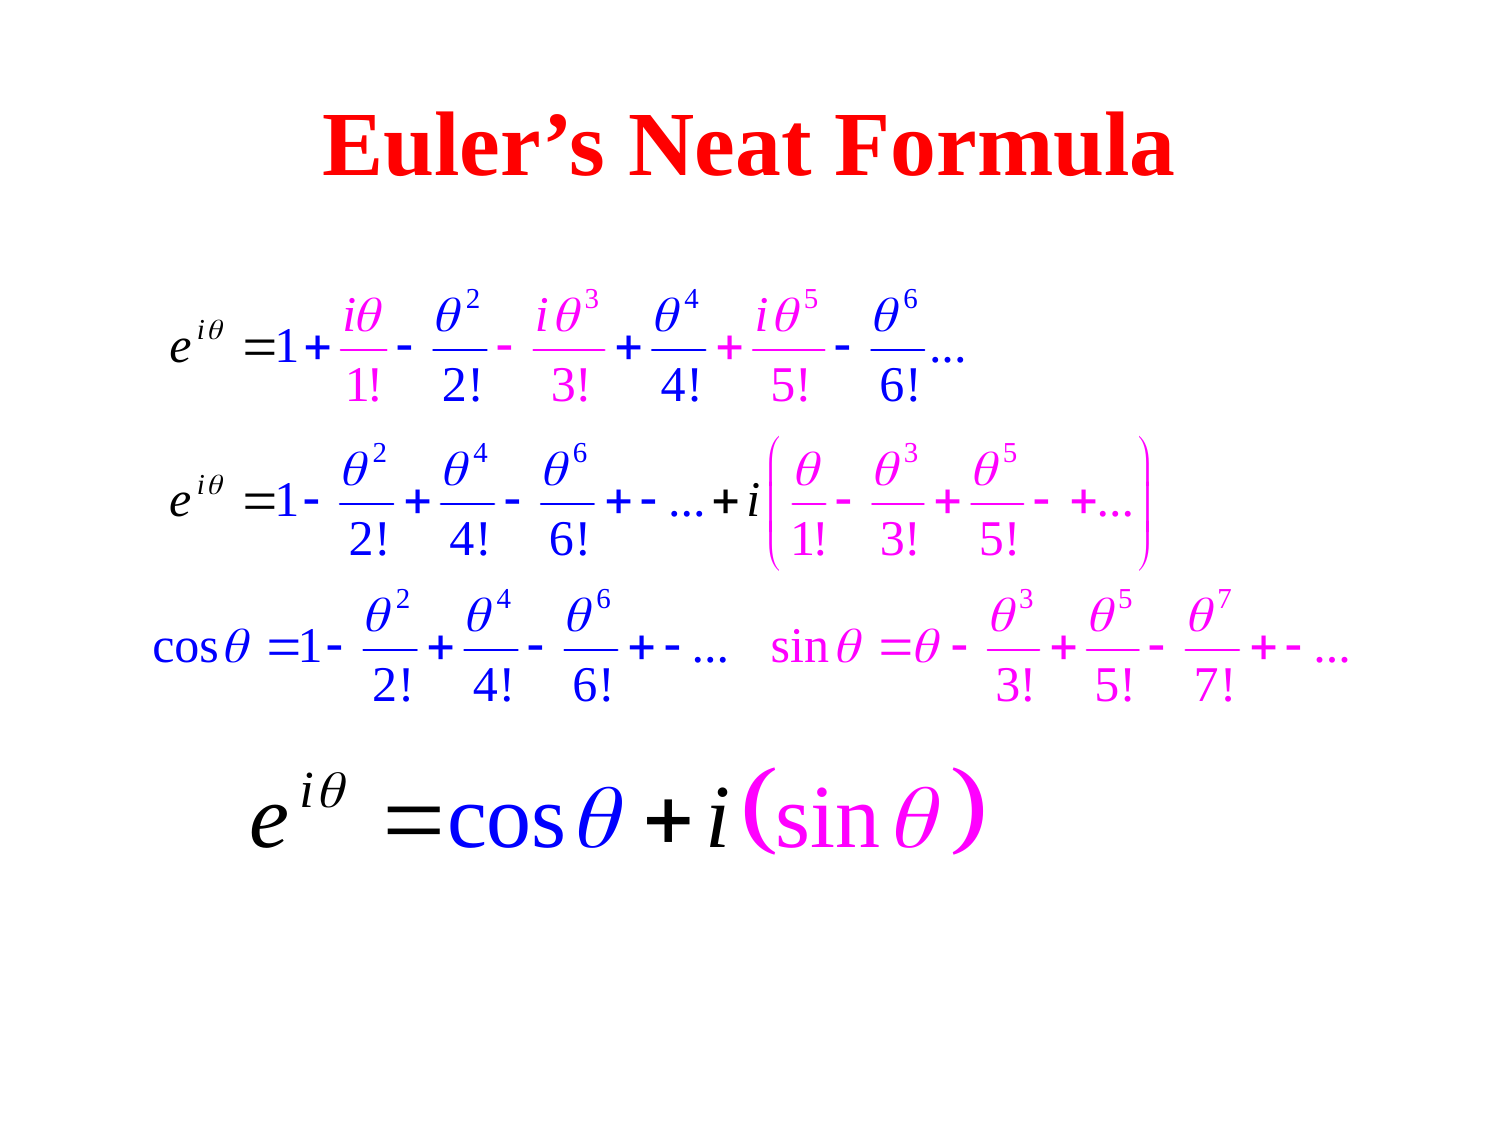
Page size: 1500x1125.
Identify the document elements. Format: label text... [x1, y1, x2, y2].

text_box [145, 574, 734, 713]
title Euler’s Neat Formula [75, 45, 1425, 233]
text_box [162, 424, 1163, 584]
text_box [237, 749, 996, 901]
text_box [764, 574, 1357, 713]
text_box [162, 274, 972, 413]
